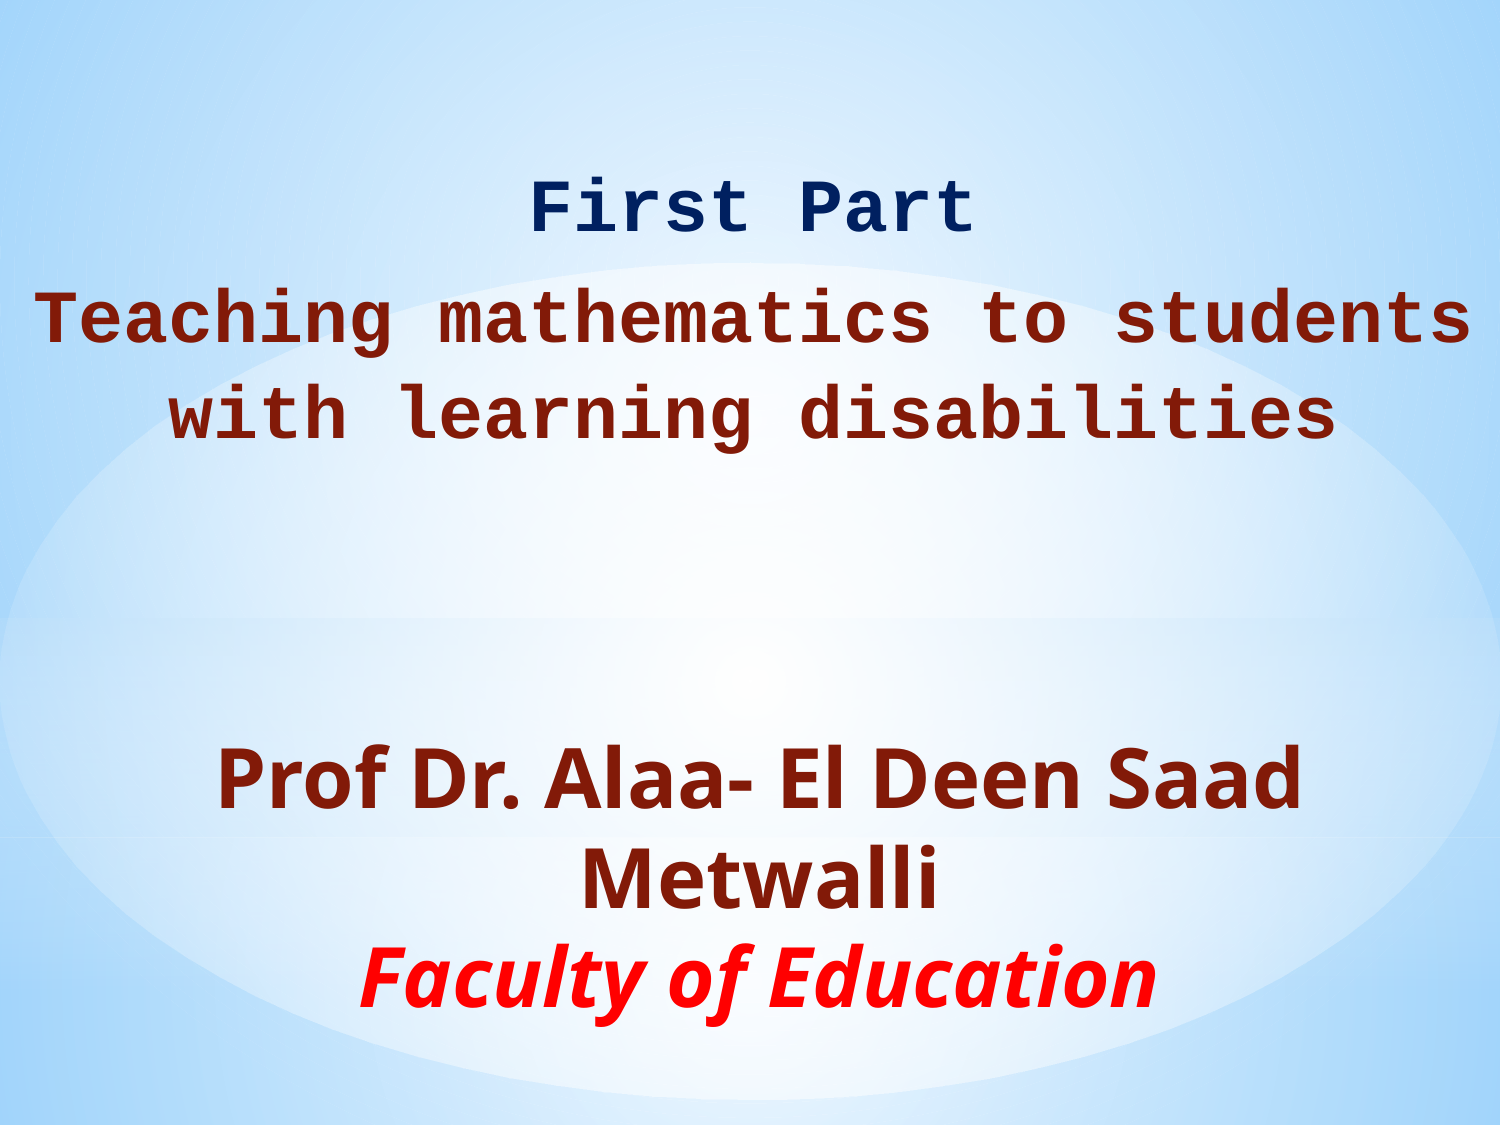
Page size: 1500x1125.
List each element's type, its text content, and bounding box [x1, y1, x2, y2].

title Prof Dr. Alaa- El Deen Saad Metwalli Faculty of Education [24, 717, 1488, 905]
list First Part Teaching mathematics to students with learning disabilities [0, 37, 1500, 513]
